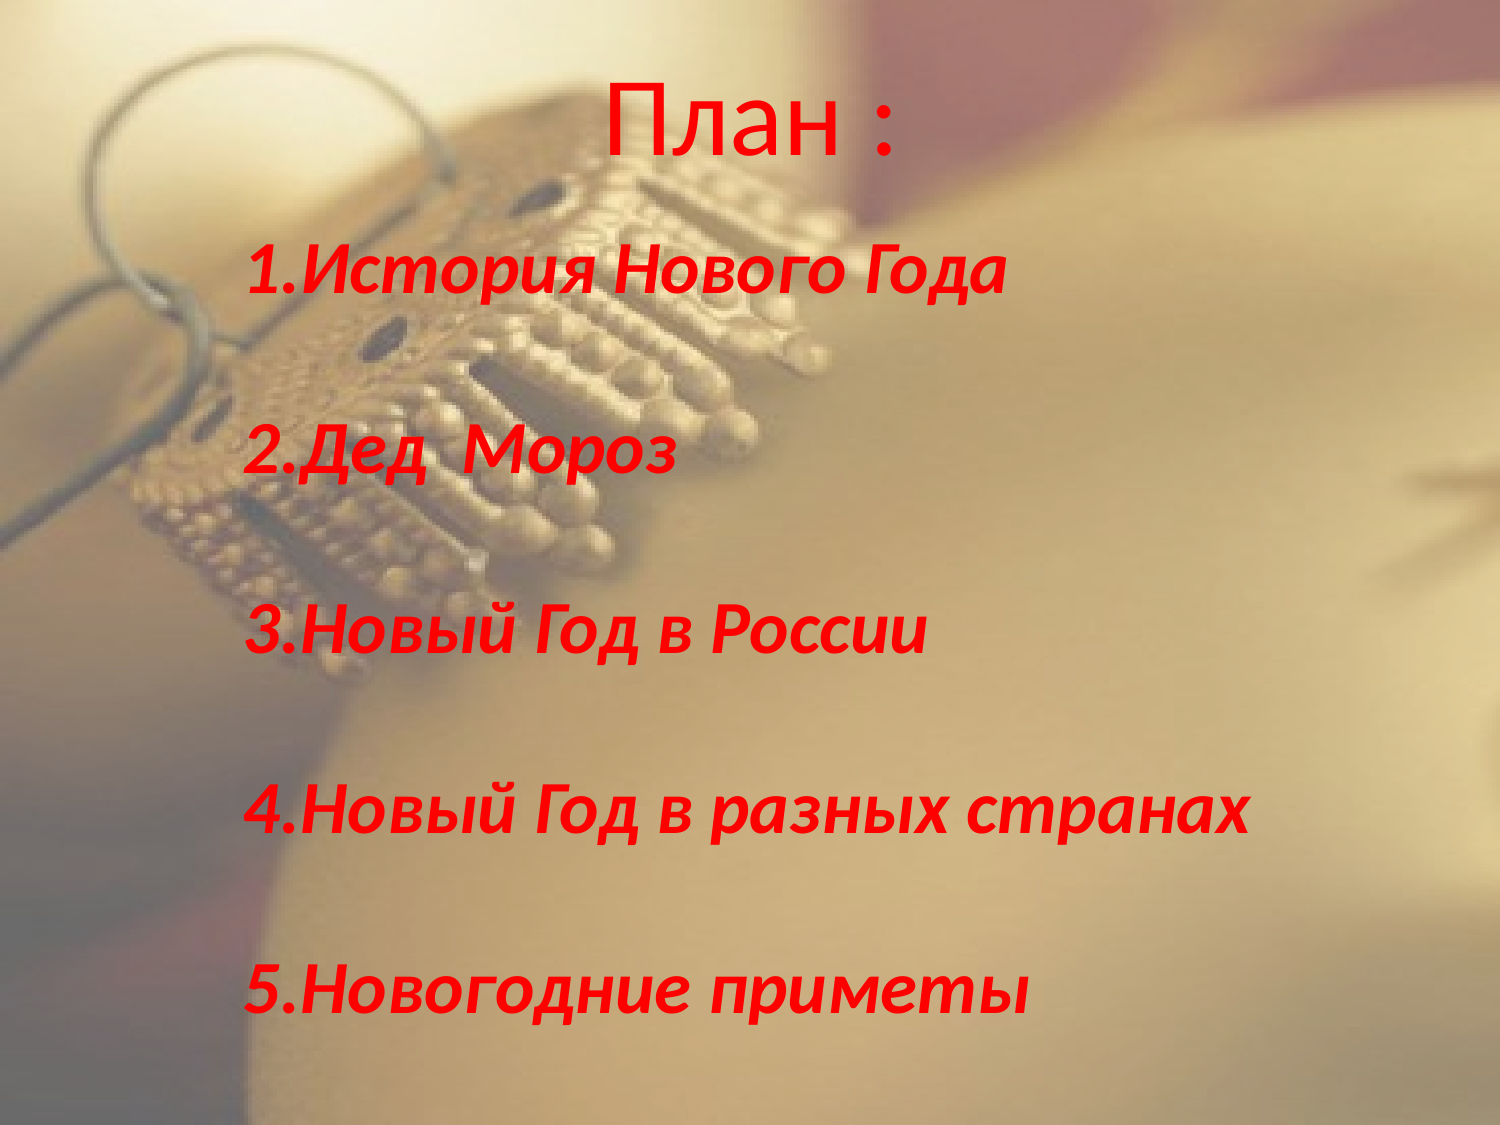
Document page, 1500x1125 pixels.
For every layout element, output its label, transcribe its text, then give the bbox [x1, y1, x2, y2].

text_box История Нового Года Дед Мороз Новый Год в России Новый Год в разных странах Новогодние приметы [227, 210, 1267, 1036]
text_box План : [587, 35, 915, 185]
